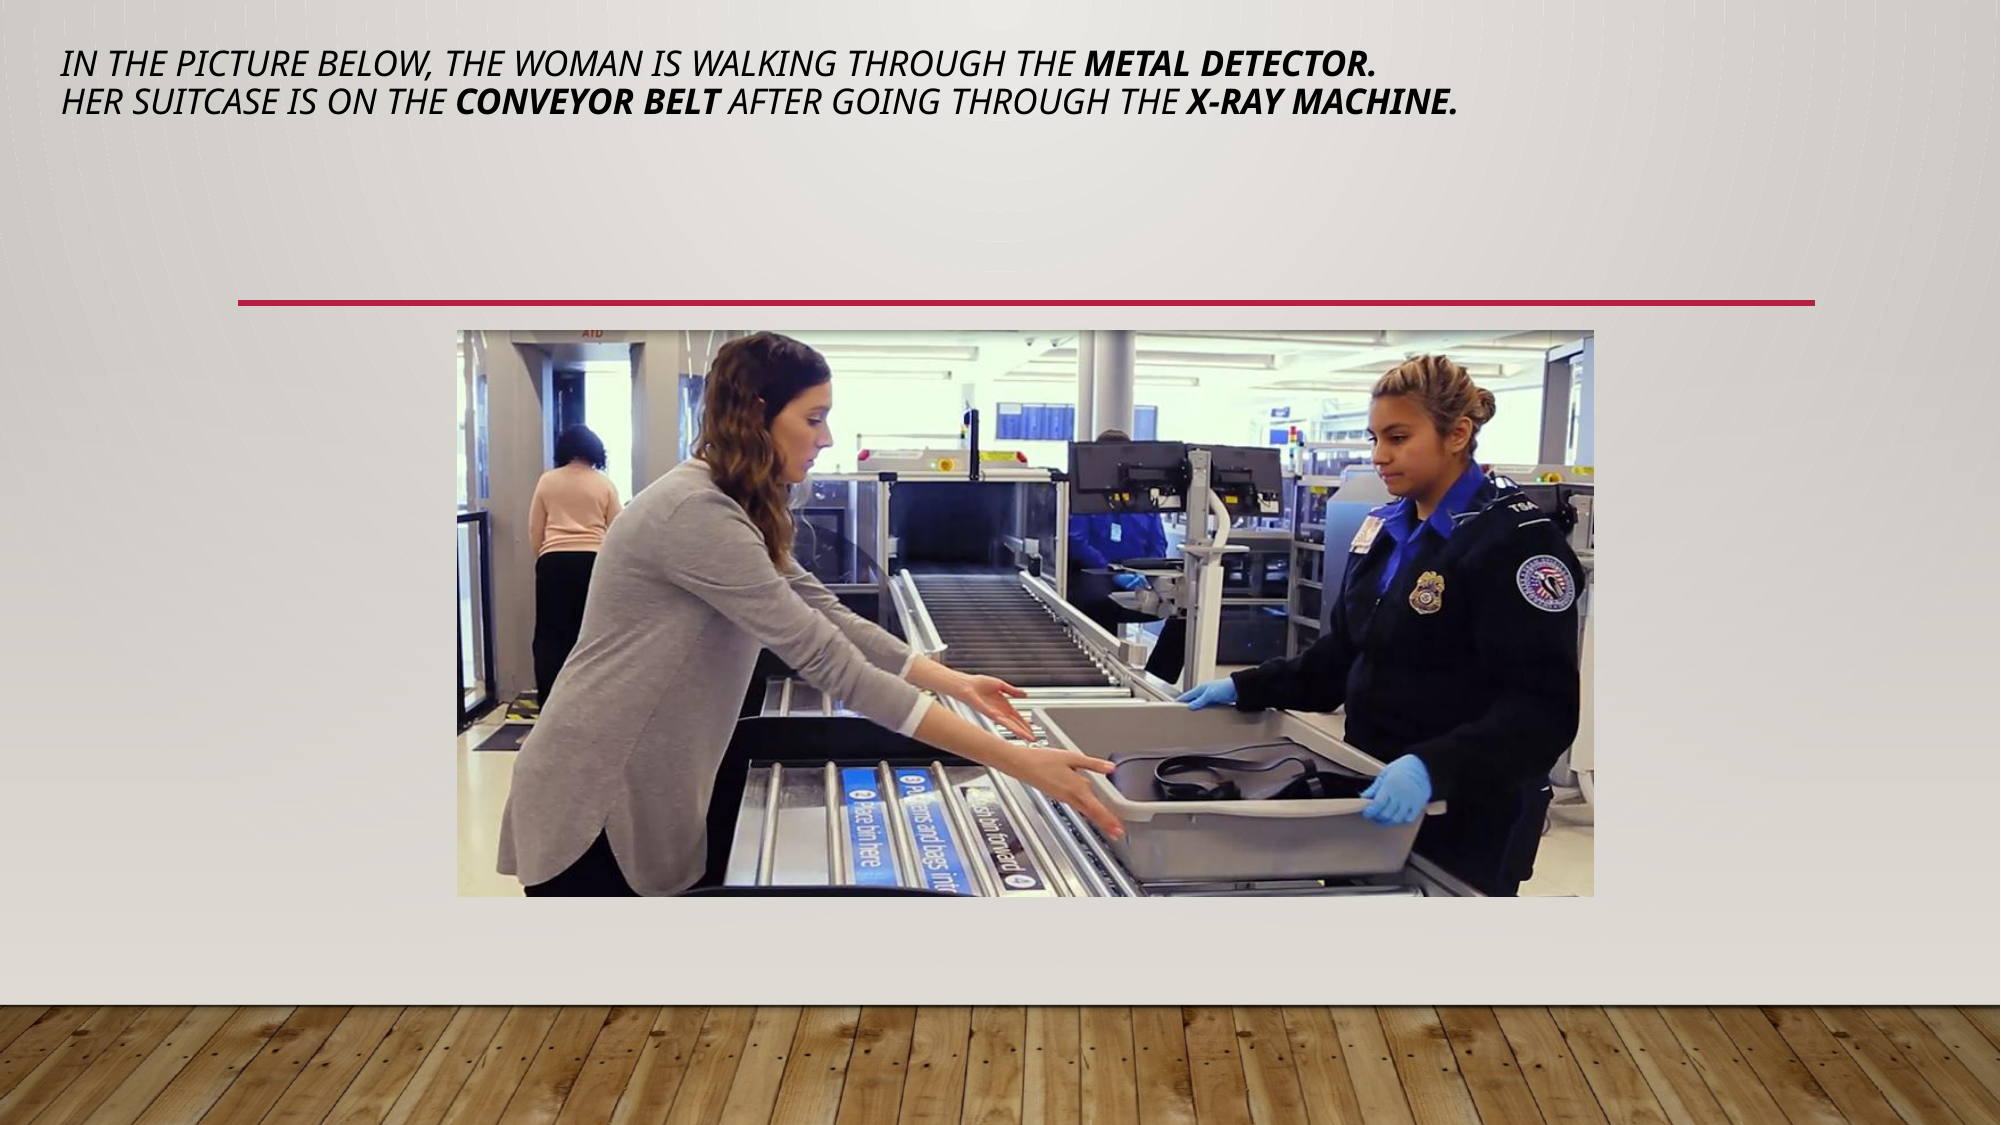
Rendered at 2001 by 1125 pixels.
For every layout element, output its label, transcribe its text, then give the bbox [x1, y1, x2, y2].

title In the picture below, the woman is walking through the metal detector. Her suitcase is on the conveyor belt after going through the X-ray machine. [45, 38, 1932, 211]
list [457, 330, 1595, 897]
picture [0, 1005, 2000, 1125]
